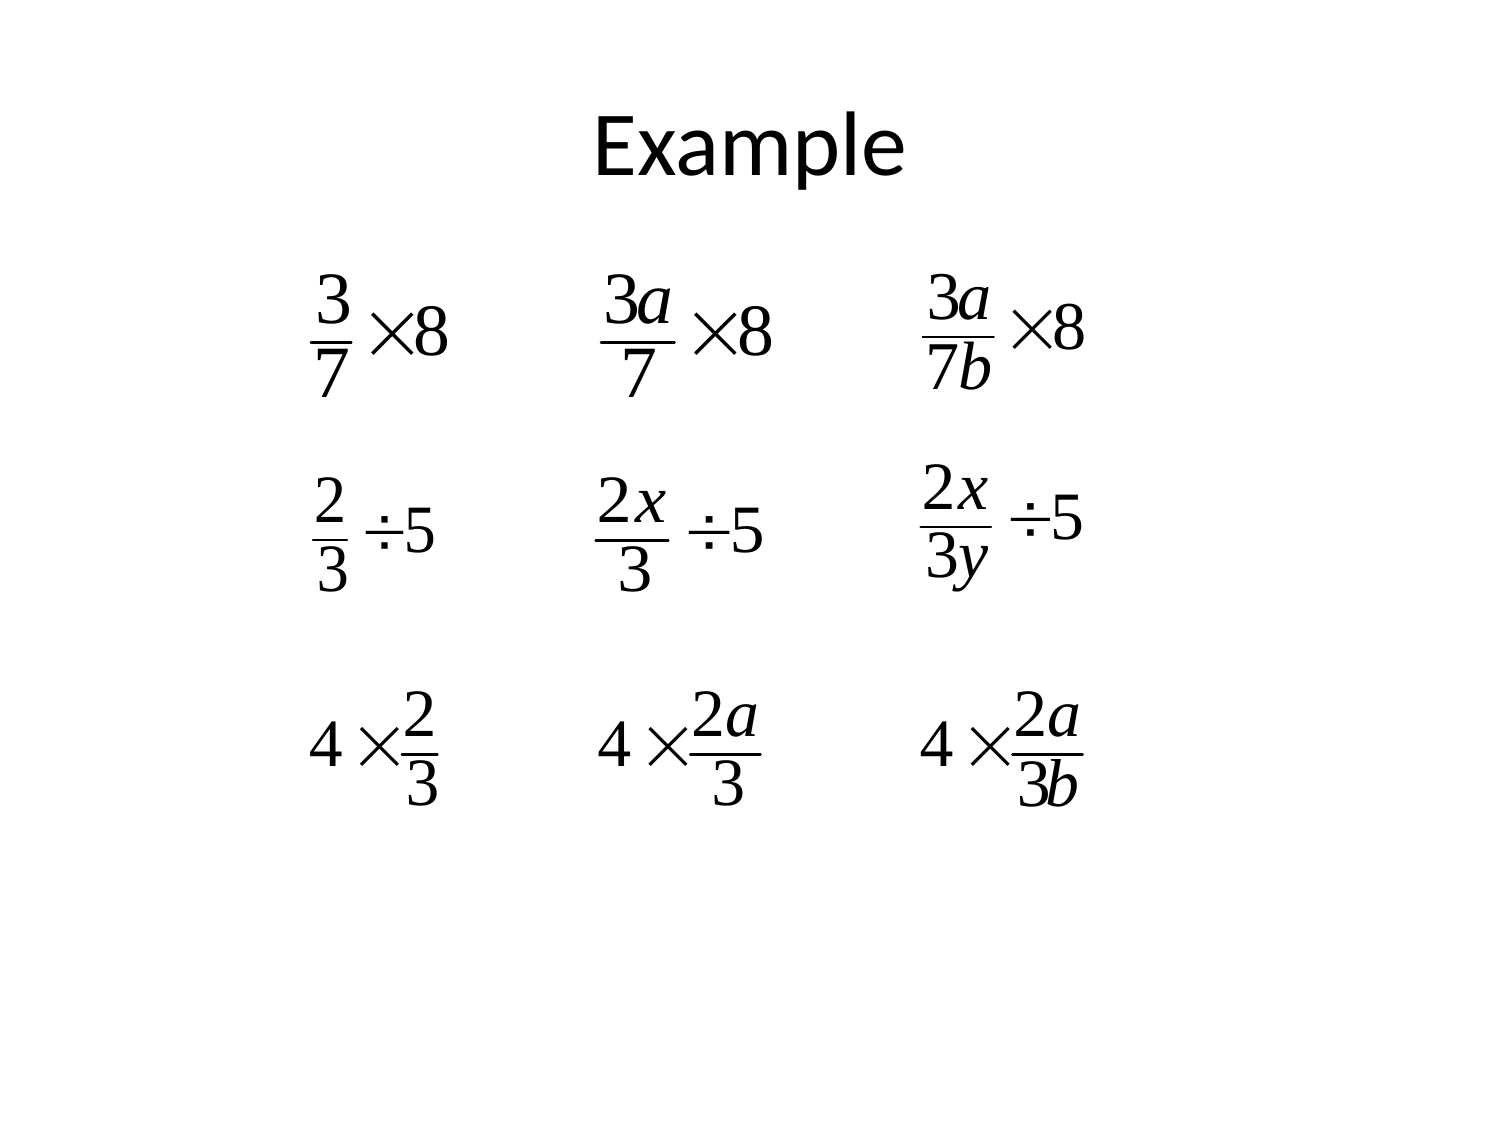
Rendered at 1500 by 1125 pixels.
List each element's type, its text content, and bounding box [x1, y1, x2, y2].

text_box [586, 469, 774, 602]
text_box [304, 469, 446, 602]
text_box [591, 265, 785, 410]
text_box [301, 265, 462, 410]
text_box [301, 683, 449, 816]
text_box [913, 265, 1093, 399]
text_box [911, 683, 1093, 816]
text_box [589, 683, 771, 816]
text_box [911, 456, 1093, 600]
title Example [75, 45, 1425, 233]
